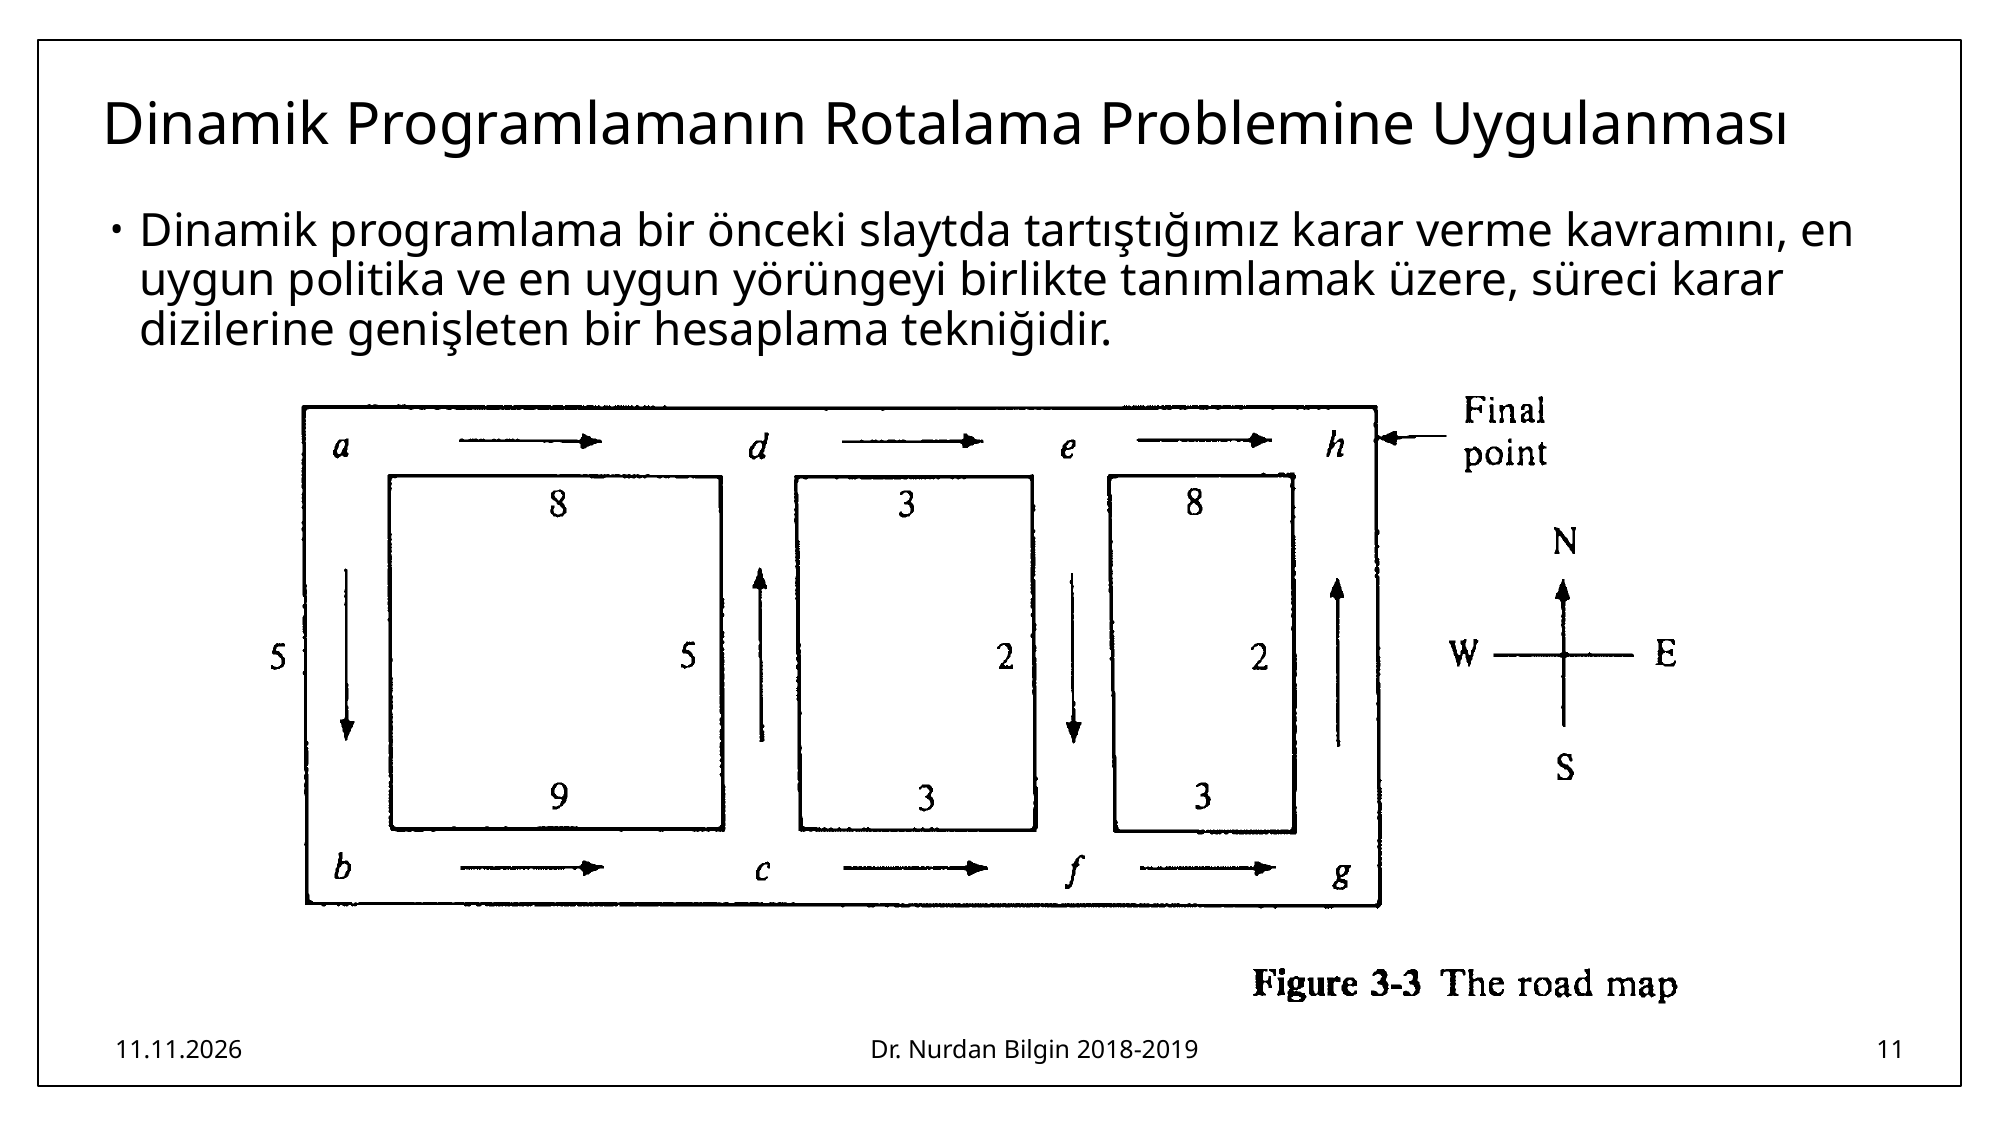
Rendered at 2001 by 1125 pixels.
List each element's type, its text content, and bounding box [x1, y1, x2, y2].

list Dinamik programlama bir önceki slaytda tartıştığımız karar verme kavramını, en uygun politika ve en uygun yörüngeyi birlikte tanımlamak üzere, süreci karar dizilerine genişleten bir hesaplama tekniğidir. [87, 199, 1921, 1000]
title Dinamik Programlamanın Rotalama Problemine Uygulanması [87, 68, 1921, 184]
slide_number 11 [1640, 1020, 1920, 1081]
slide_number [100, 1020, 483, 1081]
picture [241, 373, 1719, 1022]
footer Dr. Nurdan Bilgin 2018-2019 [647, 1030, 1422, 1081]
